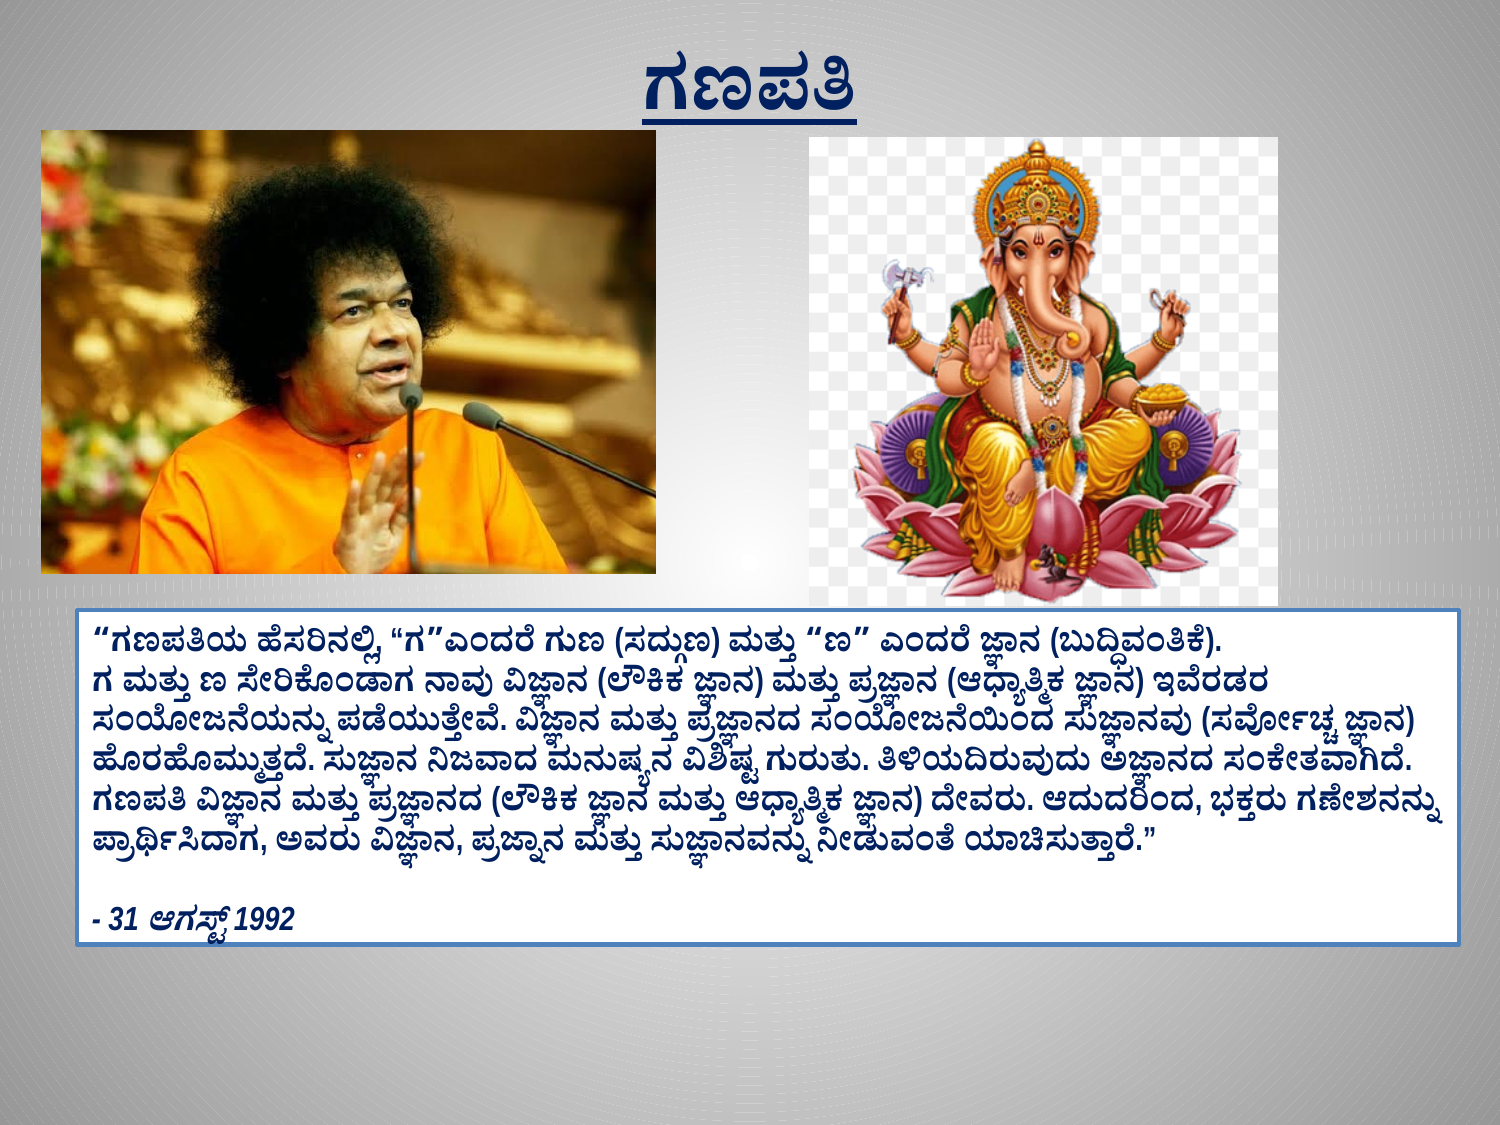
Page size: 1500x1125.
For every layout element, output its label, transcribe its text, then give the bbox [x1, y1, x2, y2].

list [41, 130, 656, 574]
text_box “ಗಣಪತಿಯ ಹೆಸರಿನಲ್ಲಿ, “ಗ”ಎಂದರೆ ಗುಣ (ಸದ್ಗುಣ) ಮತ್ತು “ಣ” ಎಂದರೆ ಜ್ಞಾನ (ಬುದ್ಧಿವಂತಿಕೆ). ಗ ಮತ್ತು ಣ ಸೇರಿಕೊಂಡಾಗ ನಾವು ವಿಜ್ಞಾನ (ಲೌಕಿಕ ಜ್ಞಾನ) ಮತ್ತು ಪ್ರಜ್ಞಾನ (ಆಧ್ಯಾತ್ಮಿಕ ಜ್ಞಾನ) ಇವೆರಡರ ಸಂಯೋಜನೆಯನ್ನು ಪಡೆಯುತ್ತೇವೆ. ವಿಜ್ಞಾನ ಮತ್ತು ಪ್ರಜ್ಞಾನದ ಸಂಯೋಜನೆಯಿಂದ ಸುಜ್ಞಾನವು (ಸರ್ವೋಚ್ಚ ಜ್ಞಾನ) ಹೊರಹೊಮ್ಮುತ್ತದೆ. ಸುಜ್ಞಾನ ನಿಜವಾದ ಮನುಷ್ಯನ ವಿಶಿಷ್ಟ ಗುರುತು. ತಿಳಿಯದಿರುವುದು ಅಜ್ಞಾನದ ಸಂಕೇತವಾಗಿದೆ. ಗಣಪತಿ ವಿಜ್ಞಾನ ಮತ್ತು ಪ್ರಜ್ಞಾನದ (ಲೌಕಿಕ ಜ್ಞಾನ ಮತ್ತು ಆಧ್ಯಾತ್ಮಿಕ ಜ್ಞಾನ) ದೇವರು. ಆದುದರಿಂದ, ಭಕ್ತರು ಗಣೇಶನನ್ನು ಪ್ರಾರ್ಥಿಸಿದಾಗ, ಅವರು ವಿಜ್ಞಾನ, ಪ್ರಜ್ನಾನ ಮತ್ತು ಸುಜ್ಞಾನವನ್ನು ನೀಡುವಂತೆ ಯಾಚಿಸುತ್ತಾರೆ.” - 31 ಆಗಸ್ಟ್ 1992 [75, 608, 1461, 947]
title ಗಣಪತಿ [75, 45, 1425, 114]
picture [808, 136, 1278, 606]
